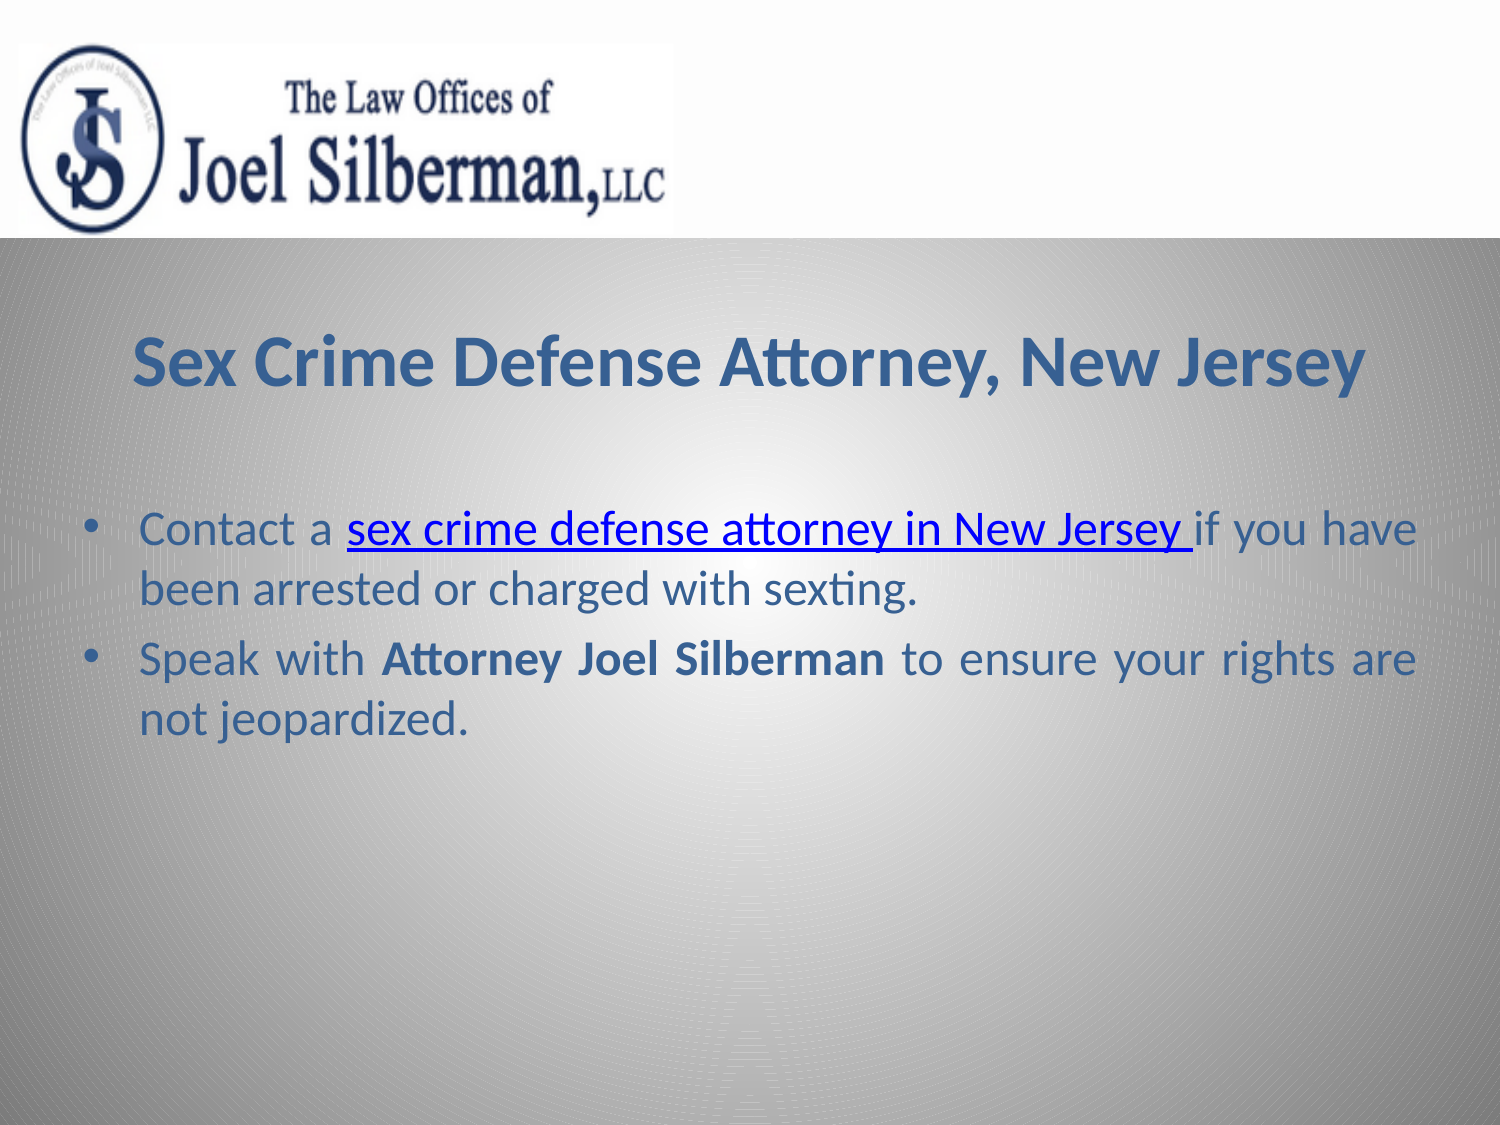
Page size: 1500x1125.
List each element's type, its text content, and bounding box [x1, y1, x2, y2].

picture [0, 0, 1500, 238]
title Sex Crime Defense Attorney, New Jersey [74, 261, 1426, 451]
list Contact a sex crime defense attorney in New Jersey if you have been arrested or charged with sexting. Speak with Attorney Joel Silberman to ensure your rights are not jeopardized. [74, 486, 1426, 1006]
